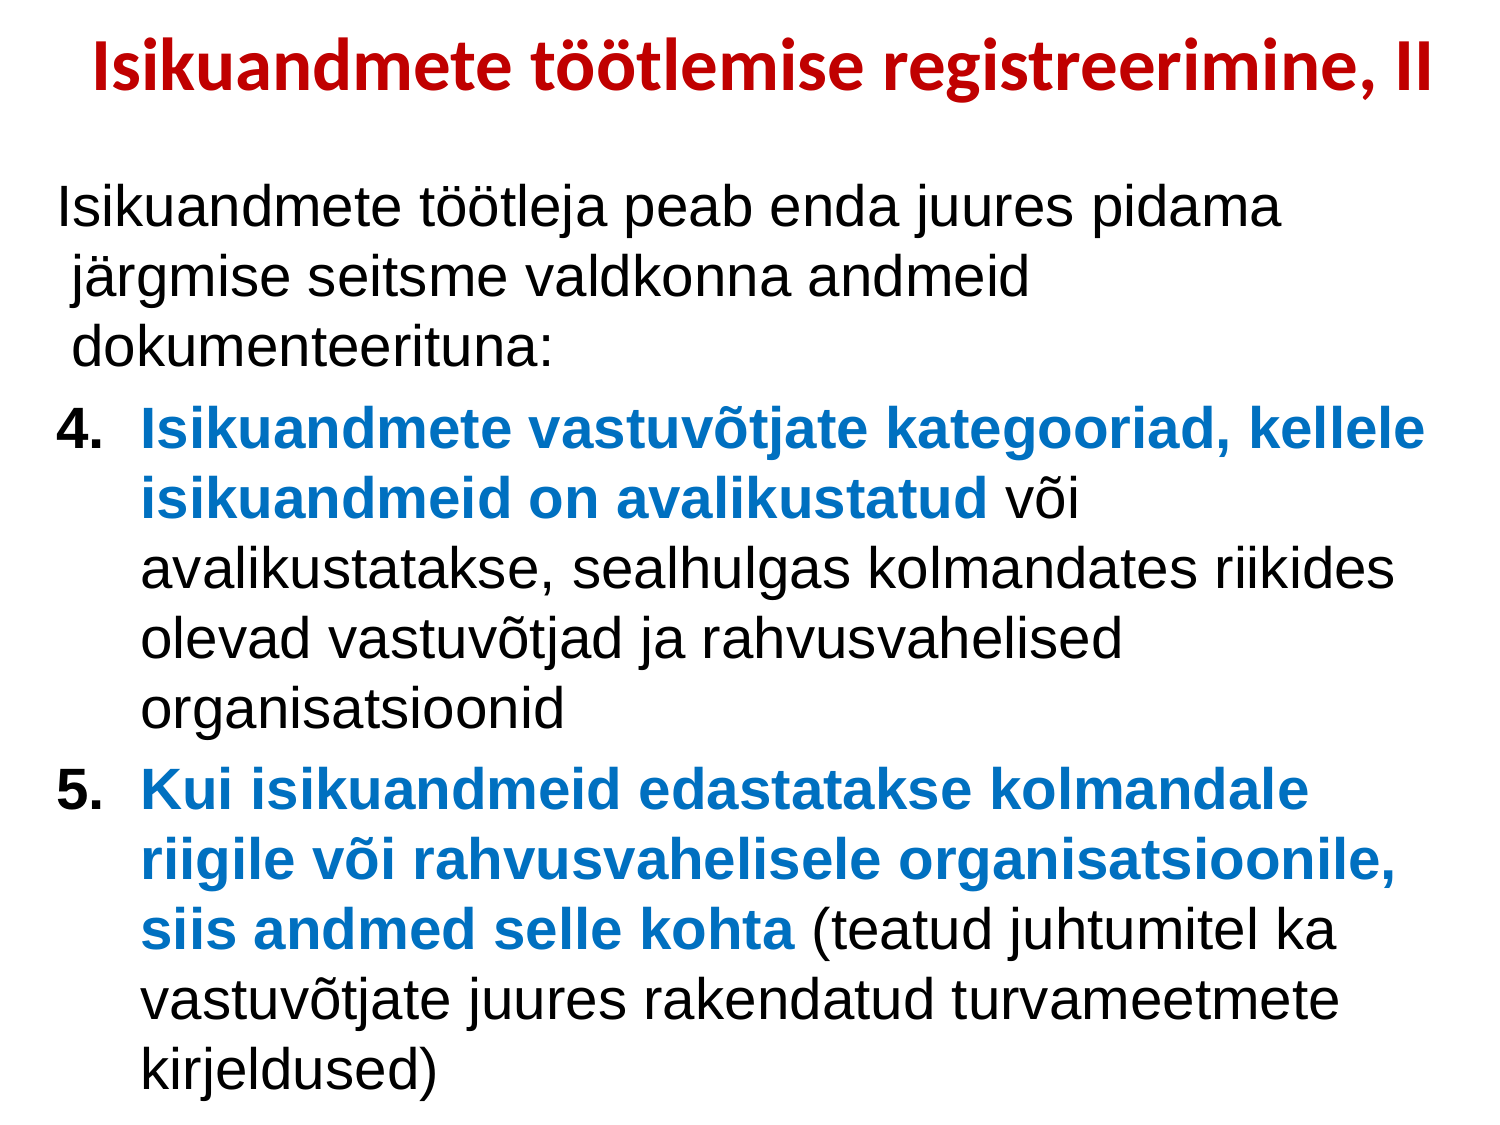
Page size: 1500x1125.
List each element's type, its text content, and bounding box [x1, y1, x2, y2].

title Isikuandmete töötlemise registreerimine, II [76, 0, 1500, 174]
text_box Isikuandmete töötleja peab enda juures pidama järgmise seitsme valdkonna andmeid dokumenteerituna: Isikuandmete vastuvõtjate kategooriad, kellele isikuandmeid on avalikustatud või avalikustatakse, sealhulgas kolmandates riikides olevad vastuvõtjad ja rahvusvahelised organisatsioonid Kui isikuandmeid edastatakse kolmandale riigile või rahvusvahelisele organisatsioonile, siis andmed selle kohta (teatud juhtumitel ka vastuvõtjate juures rakendatud turvameetmete kirjeldused) [41, 160, 1453, 1109]
